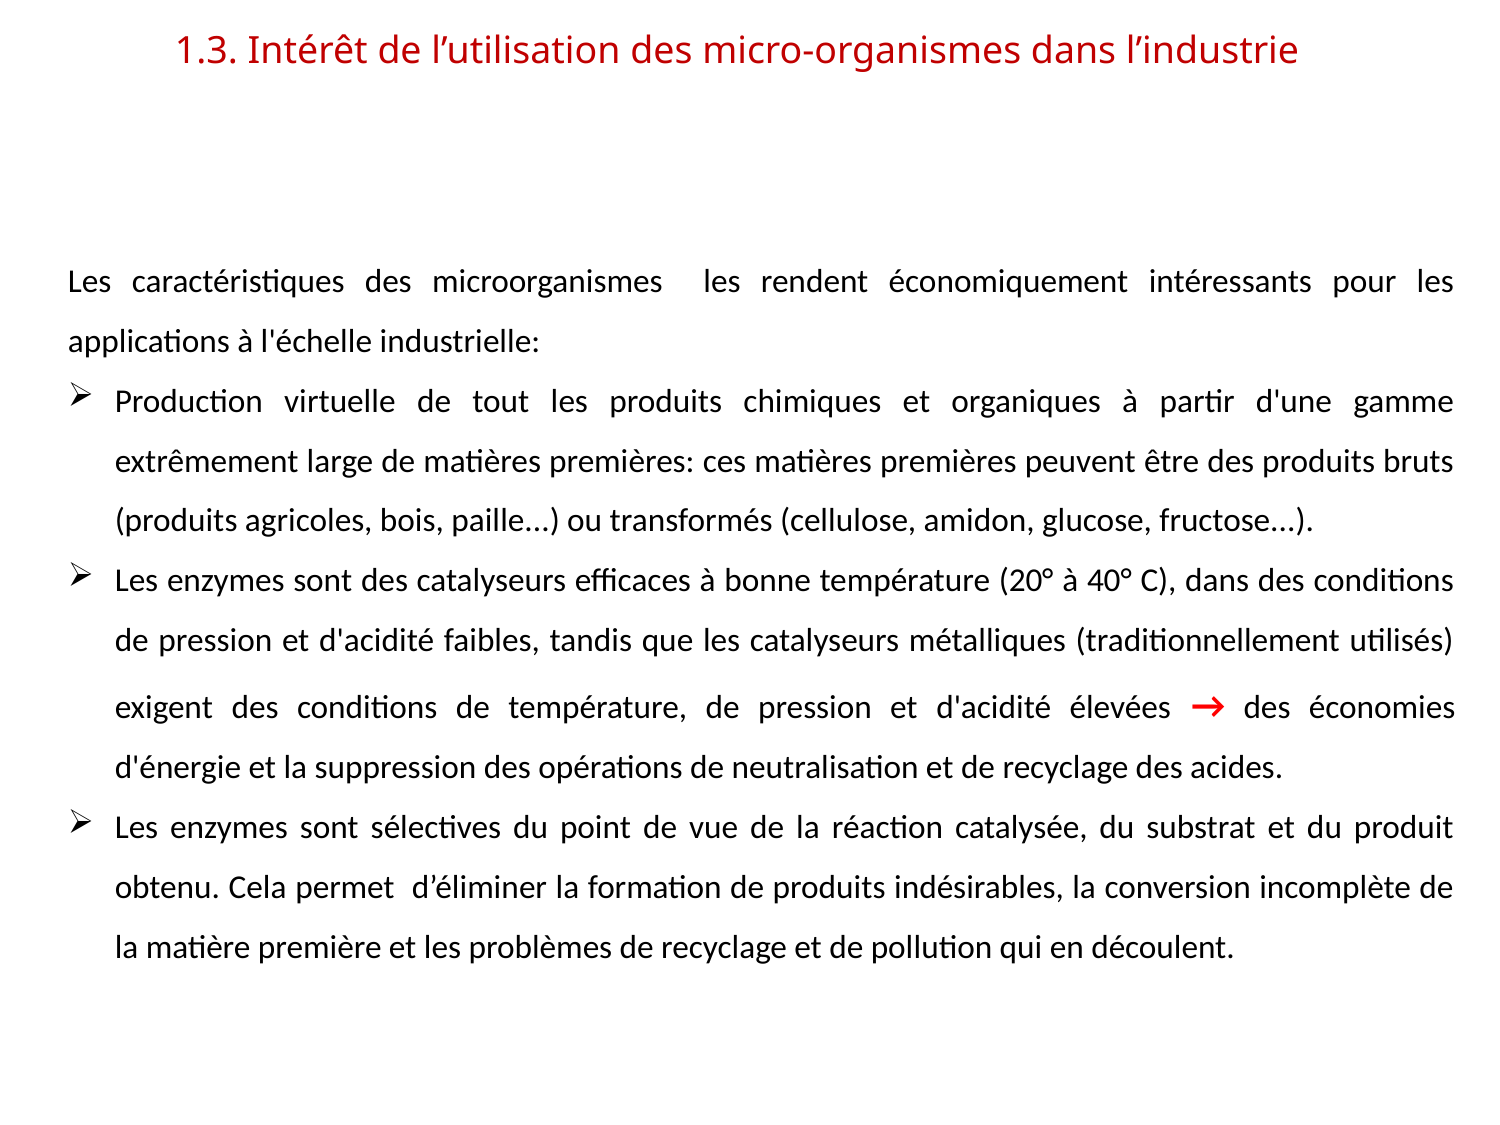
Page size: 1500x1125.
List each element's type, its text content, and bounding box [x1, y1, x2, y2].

text_box Les caractéristiques des microorganismes les rendent économiquement intéressants pour les applications à l'échelle industrielle: Production virtuelle de tout les produits chimiques et organiques à partir d'une gamme extrêmement large de matières premières: ces matières premières peuvent être des produits bruts (produits agricoles, bois, paille...) ou transformés (cellulose, amidon, glucose, fructose...). Les enzymes sont des catalyseurs efficaces à bonne température (20° à 40° C), dans des conditions de pression et d'acidité faibles, tandis que les catalyseurs métalliques (traditionnellement utilisés) exigent des conditions de température, de pression et d'acidité élevées → des économies d'énergie et la suppression des opérations de neutralisation et de recyclage des acides. Les enzymes sont sélectives du point de vue de la réaction catalysée, du substrat et du produit obtenu. Cela permet d’éliminer la formation de produits indésirables, la conversion incomplète de la matière première et les problèmes de recyclage et de pollution qui en découlent. [53, 231, 1471, 973]
text_box 1.3. Intérêt de l’utilisation des micro-organismes dans l’industrie [160, 19, 1326, 79]
